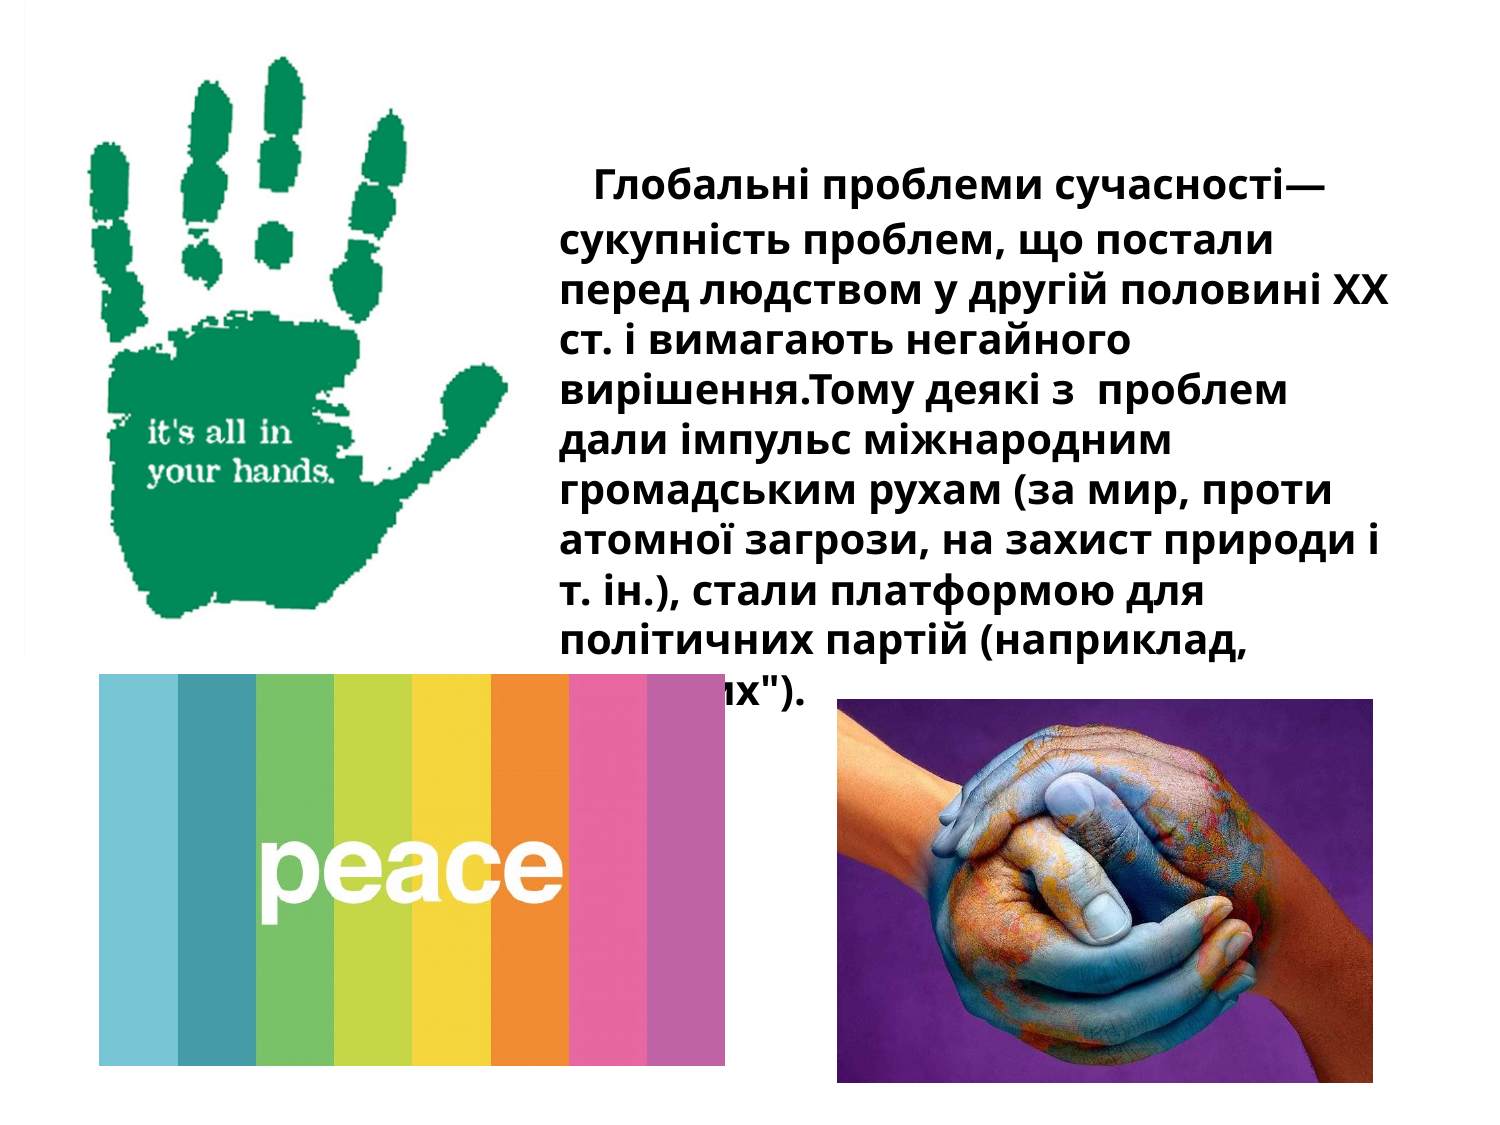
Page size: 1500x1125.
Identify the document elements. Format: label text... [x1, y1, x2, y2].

picture [99, 674, 726, 1066]
picture [24, 0, 529, 660]
picture [837, 699, 1373, 1083]
list Глобальні проблеми сучасності—сукупність проблем, що постали перед людством у другій половині XX ст. і вимагають негайного вирішення.Тому деякі з проблем дали імпульс міжнародним громадським рухам (за мир, проти атомної загрози, на захист природи і т. ін.), стали платформою для політичних партій (наприклад, "зелених"). [487, 125, 1425, 1075]
